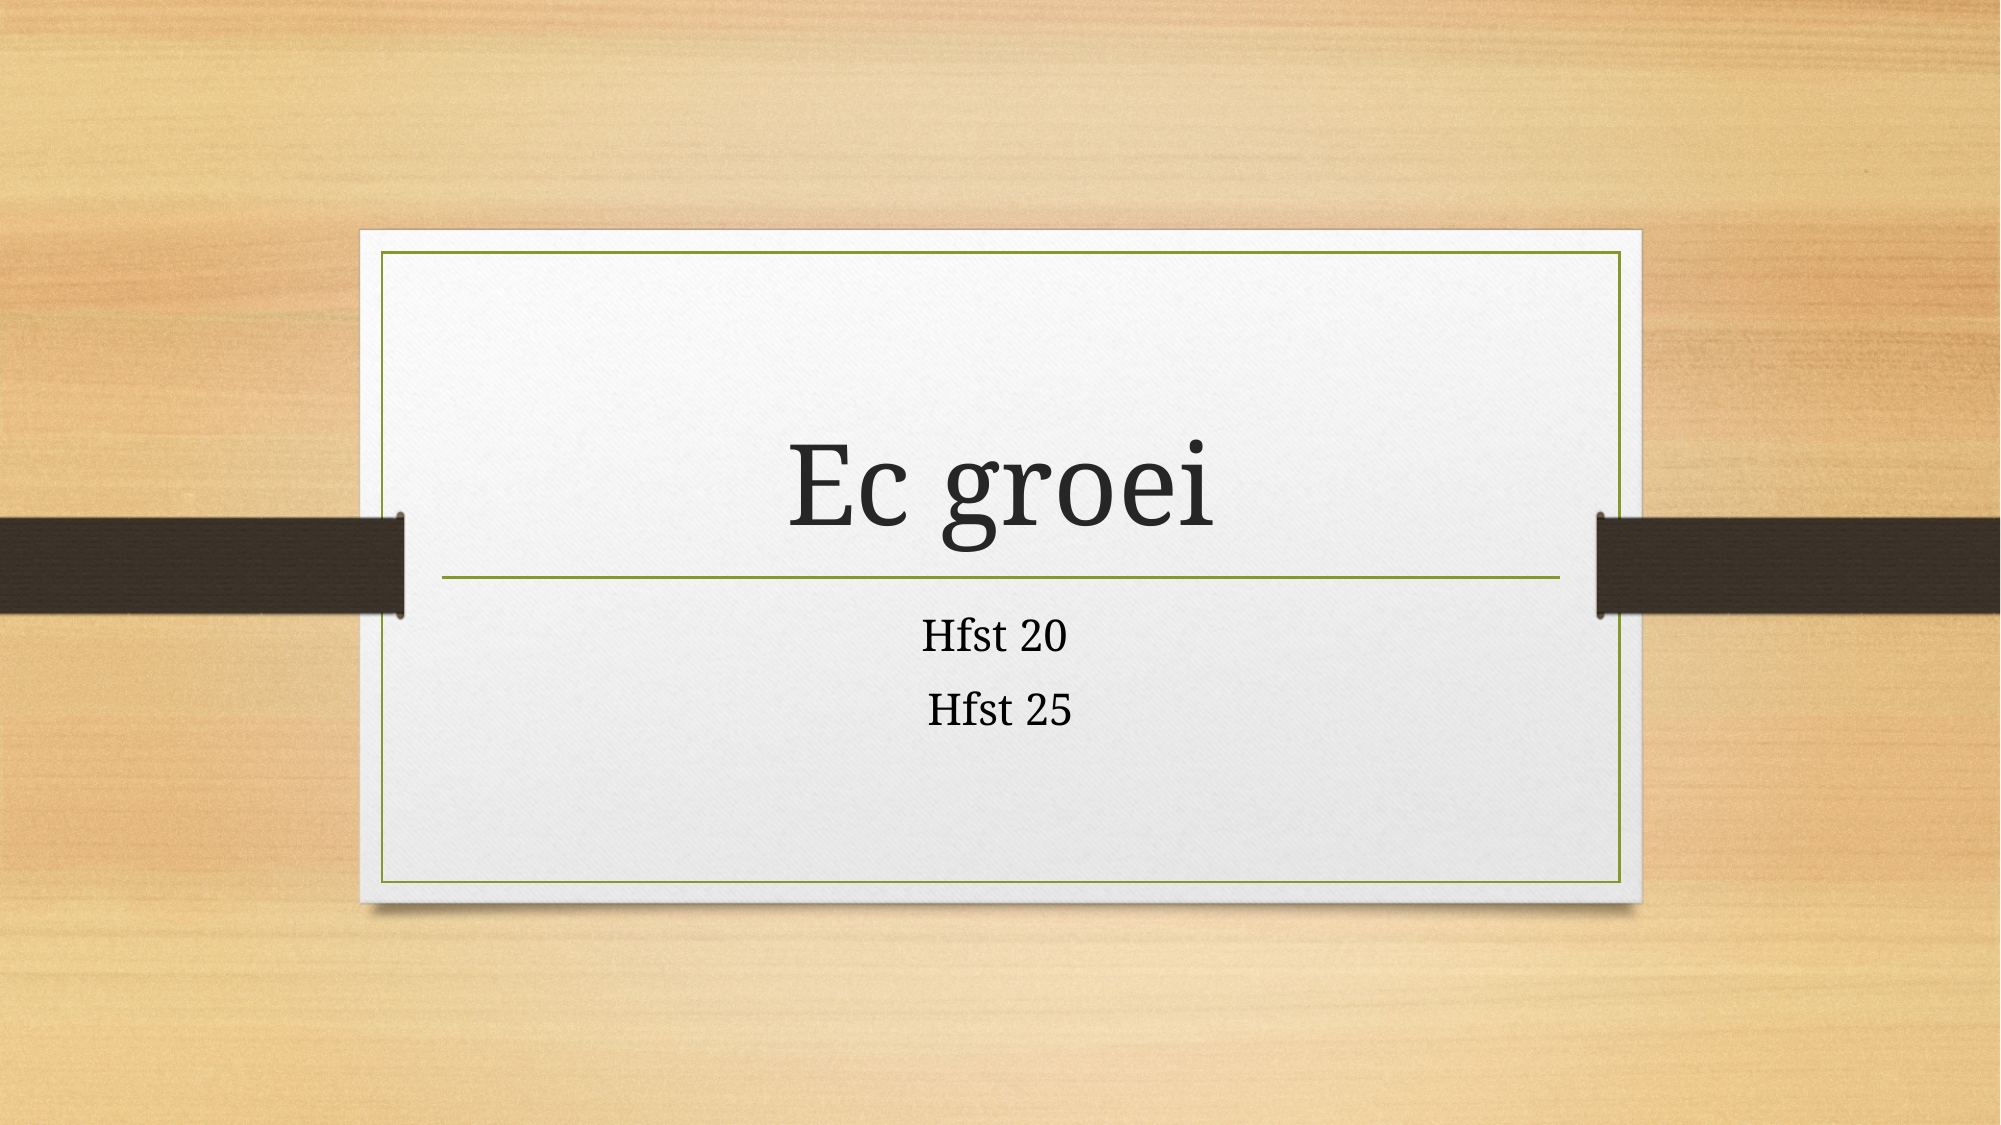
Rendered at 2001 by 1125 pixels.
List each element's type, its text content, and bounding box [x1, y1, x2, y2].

picture [0, 0, 2001, 1125]
title Ec groei [441, 306, 1560, 556]
subtitle Hfst 20 Hfst 25 [441, 600, 1560, 817]
